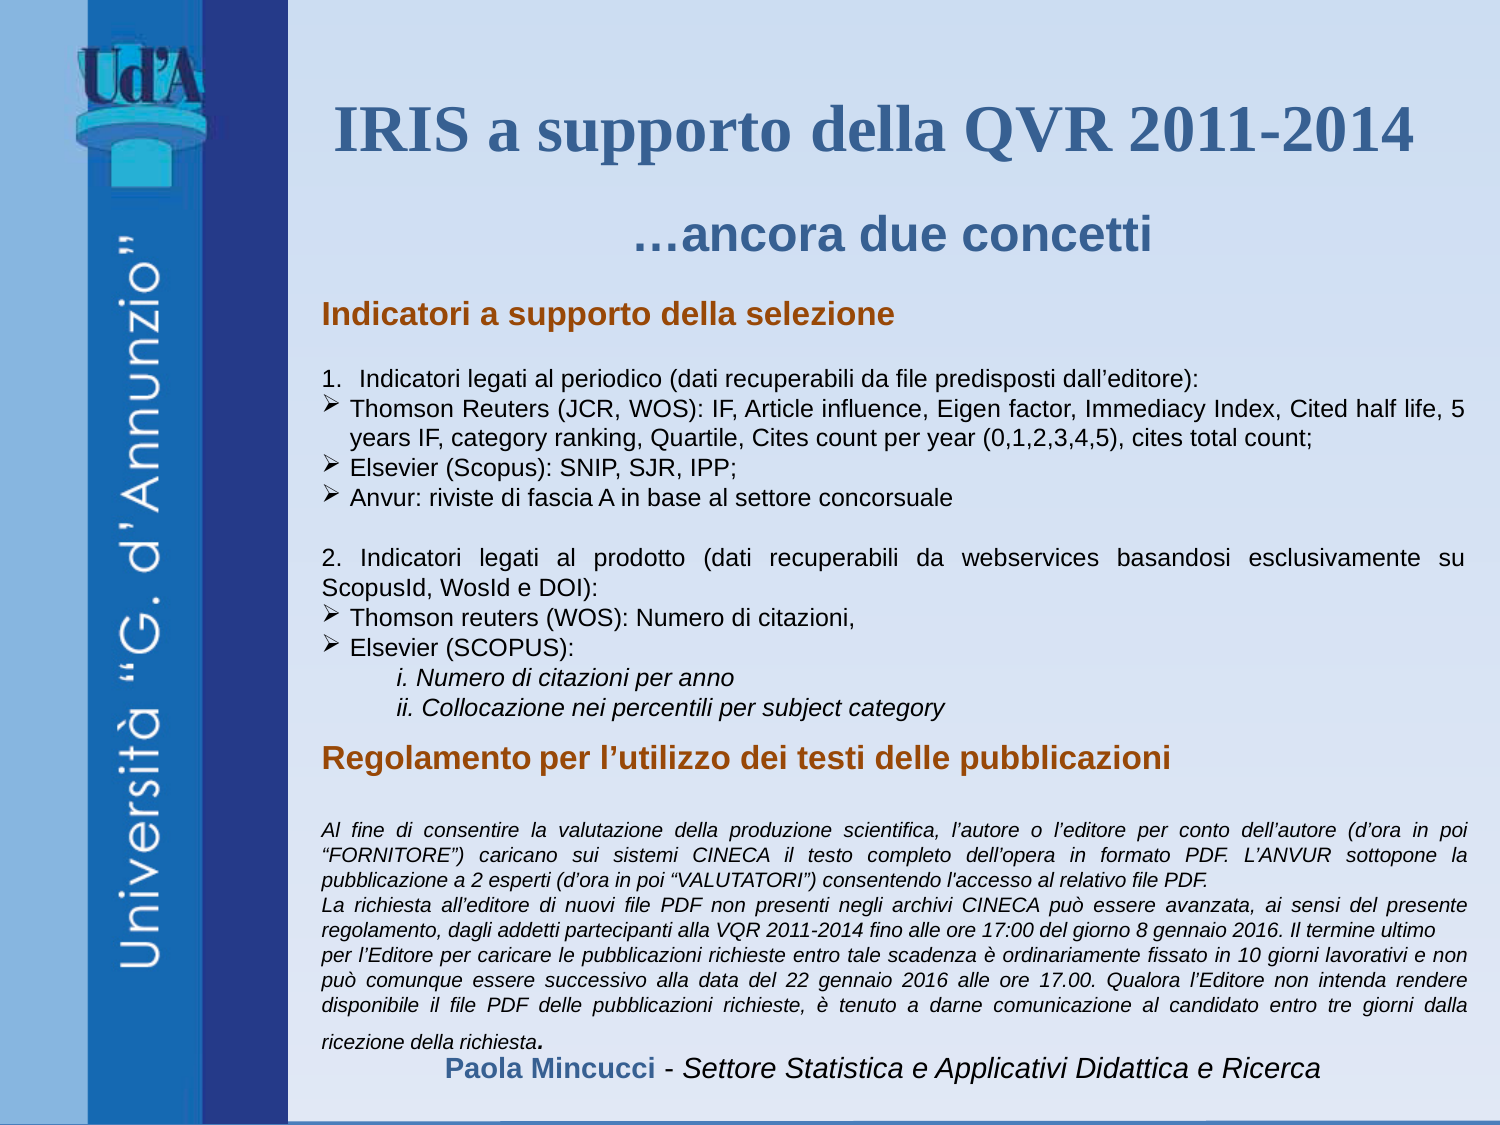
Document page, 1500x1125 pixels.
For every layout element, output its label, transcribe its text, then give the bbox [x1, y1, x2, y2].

title IRIS a supporto della QVR 2011-2014 [307, 30, 1461, 219]
text_box Indicatori a supporto della selezione Indicatori legati al periodico (dati recuperabili da file predisposti dall’editore): Thomson Reuters (JCR, WOS): IF, Article influence, Eigen factor, Immediacy Index, Cited half life, 5 years IF, category ranking, Quartile, Cites count per year (0,1,2,3,4,5), cites total count; Elsevier (Scopus): SNIP, SJR, IPP; Anvur: riviste di fascia A in base al settore concorsuale 2. Indicatori legati al prodotto (dati recuperabili da webservices basandosi esclusivamente su ScopusId, WosId e DOI): Thomson reuters (WOS): Numero di citazioni, Elsevier (SCOPUS): i. Numero di citazioni per anno ii. Collocazione nei percentili per subject category [306, 254, 1483, 729]
text_box …ancora due concetti [324, 148, 1461, 254]
text_box Paola Mincucci - Settore Statistica e Applicativi Didattica e Ricerca [306, 1064, 1461, 1092]
text_box Regolamento per l’utilizzo dei testi delle pubblicazioni Al fine di consentire la valutazione della produzione scientifica, l’autore o l’editore per conto dell’autore (d’ora in poi “FORNITORE”) caricano sui sistemi CINECA il testo completo dell’opera in formato PDF. L’ANVUR sottopone la pubblicazione a 2 esperti (d’ora in poi “VALUTATORI”) consentendo l'accesso al relativo file PDF. La richiesta all’editore di nuovi file PDF non presenti negli archivi CINECA può essere avanzata, ai sensi del presente regolamento, dagli addetti partecipanti alla VQR 2011-2014 fino alle ore 17:00 del giorno 8 gennaio 2016. Il termine ultimo per l’Editore per caricare le pubblicazioni richieste entro tale scadenza è ordinariamente fissato in 10 giorni lavorativi e non può comunque essere successivo alla data del 22 gennaio 2016 alle ore 17.00. Qualora l’Editore non intenda rendere disponibile il file PDF delle pubblicazioni richieste, è tenuto a darne comunicazione al candidato entro tre giorni dalla ricezione della richiesta. [306, 729, 1483, 1064]
picture [0, 0, 288, 1124]
